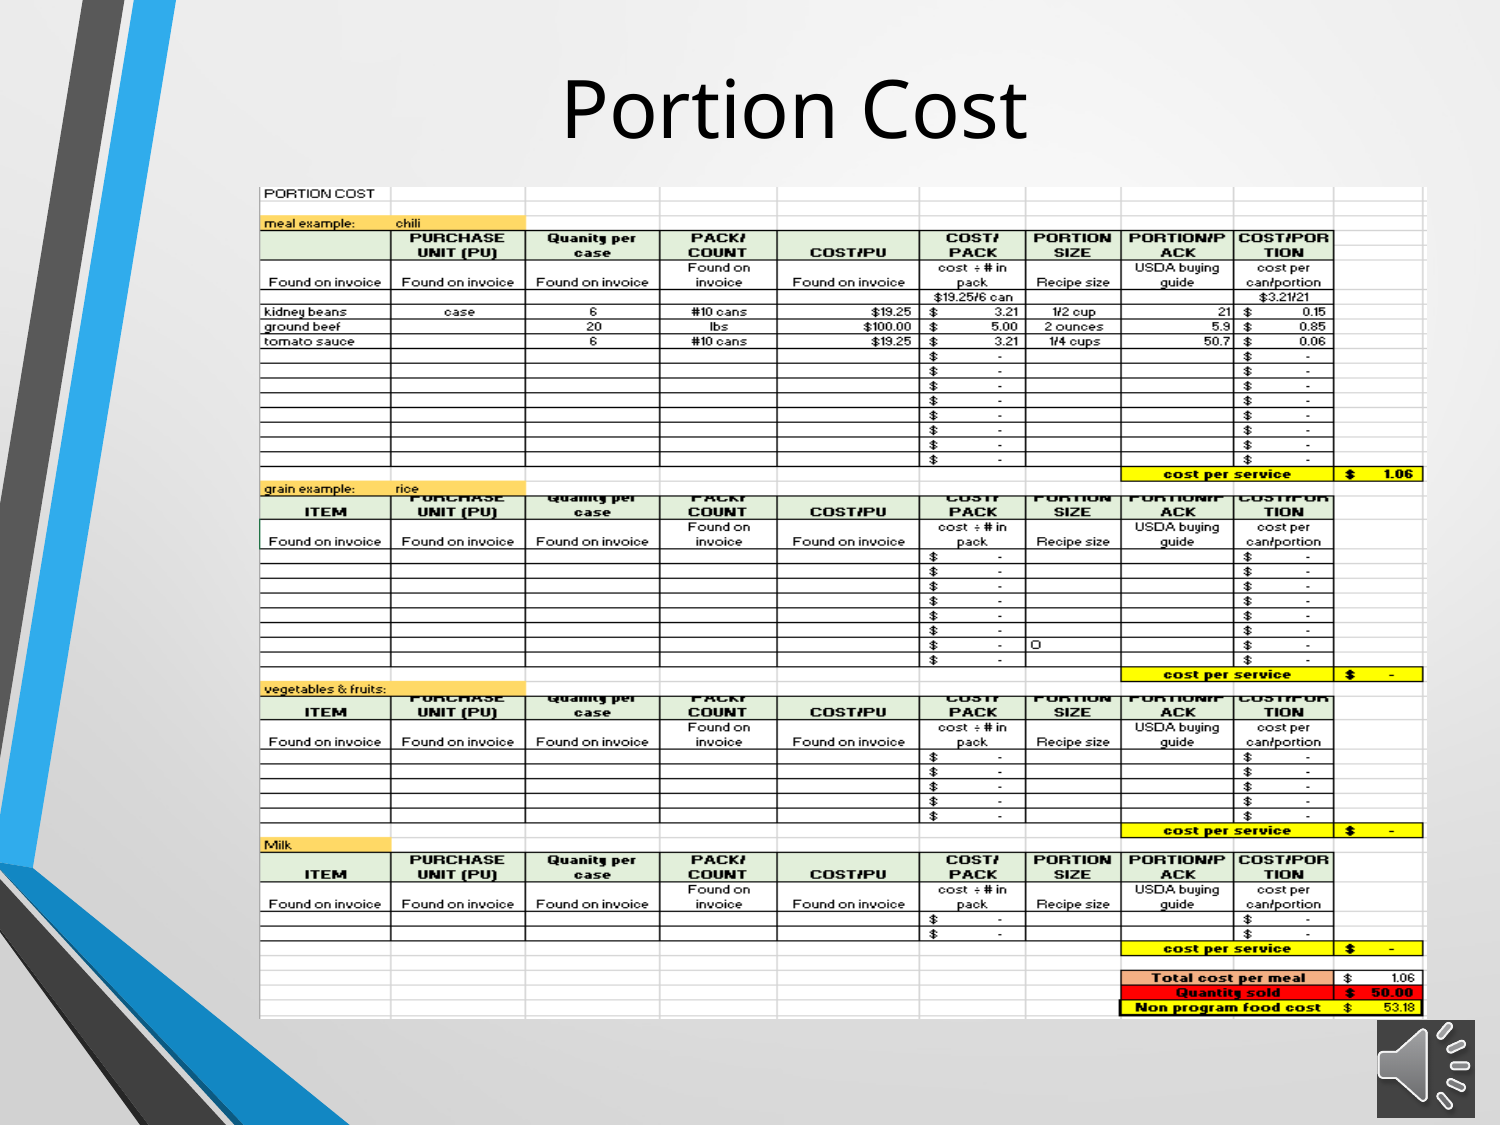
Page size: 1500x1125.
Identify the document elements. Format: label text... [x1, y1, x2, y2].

title Portion Cost [162, 50, 1427, 163]
picture [258, 187, 1477, 1119]
